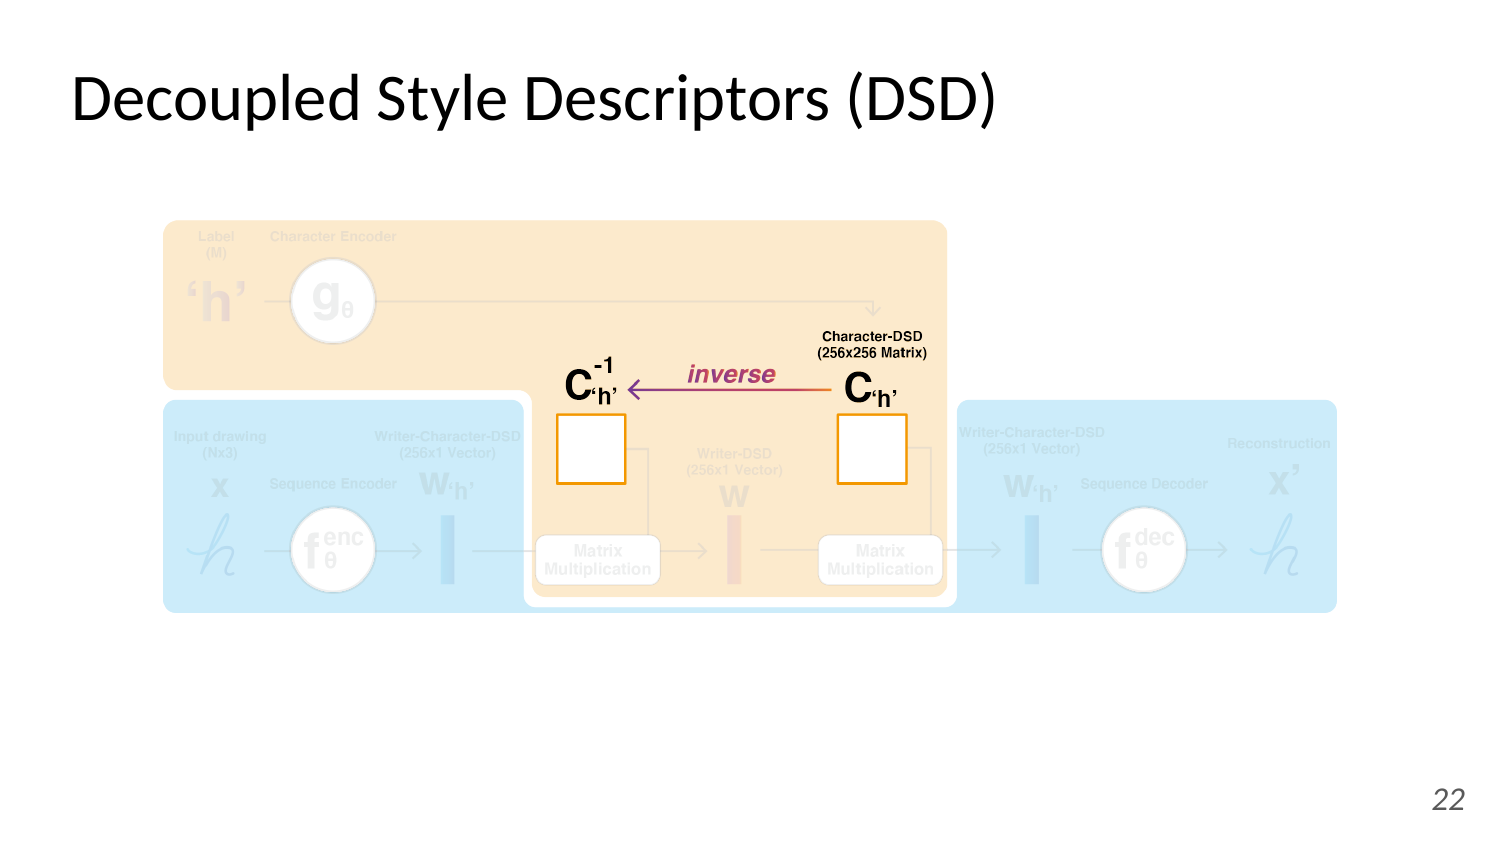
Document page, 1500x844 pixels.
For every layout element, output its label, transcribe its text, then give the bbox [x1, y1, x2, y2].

picture [163, 220, 1337, 613]
title Decoupled Style Descriptors (DSD) [56, 38, 1455, 133]
slide_number ‹#› [1389, 764, 1480, 830]
